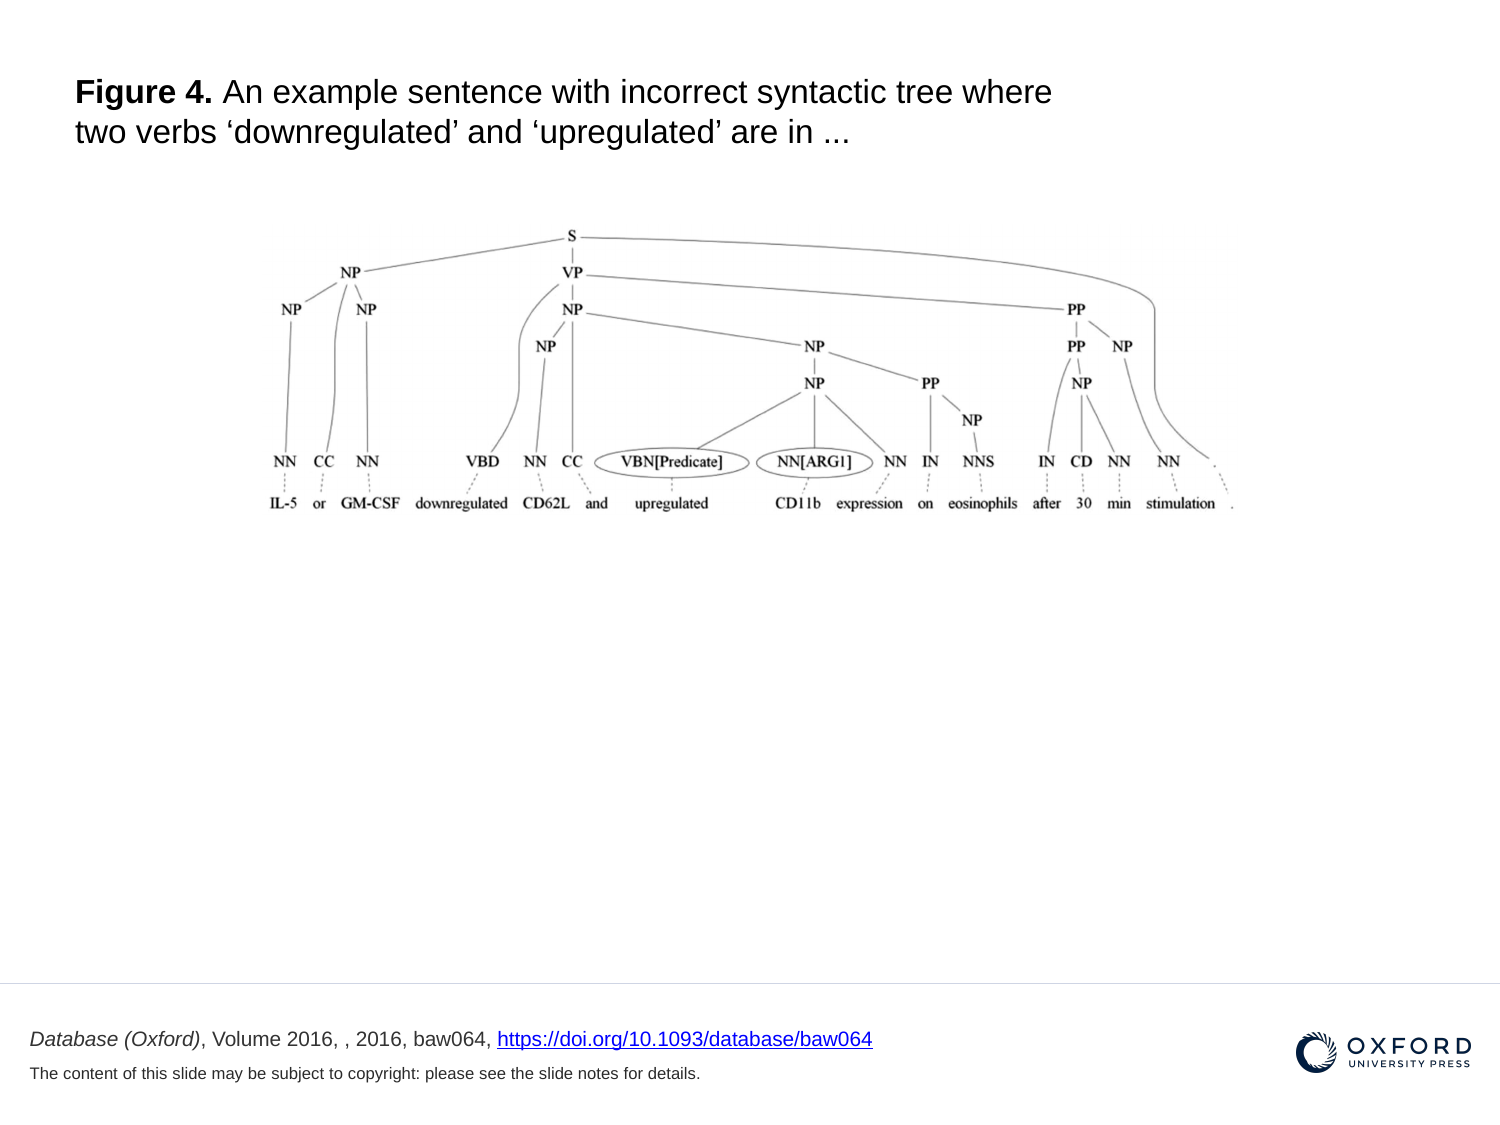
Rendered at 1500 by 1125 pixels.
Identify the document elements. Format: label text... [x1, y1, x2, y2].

picture [262, 224, 1238, 515]
picture [1296, 1032, 1471, 1073]
footer Database (Oxford), Volume 2016, , 2016, baw064, https://doi.org/10.1093/database/baw064 The content of this slide may be subject to copyright: please see the slide notes for details. [0, 983, 1260, 1125]
title Figure 4. An example sentence with incorrect syntactic tree where two verbs ‘downregulated’ and ‘upregulated’ are in ... [75, 69, 1078, 171]
